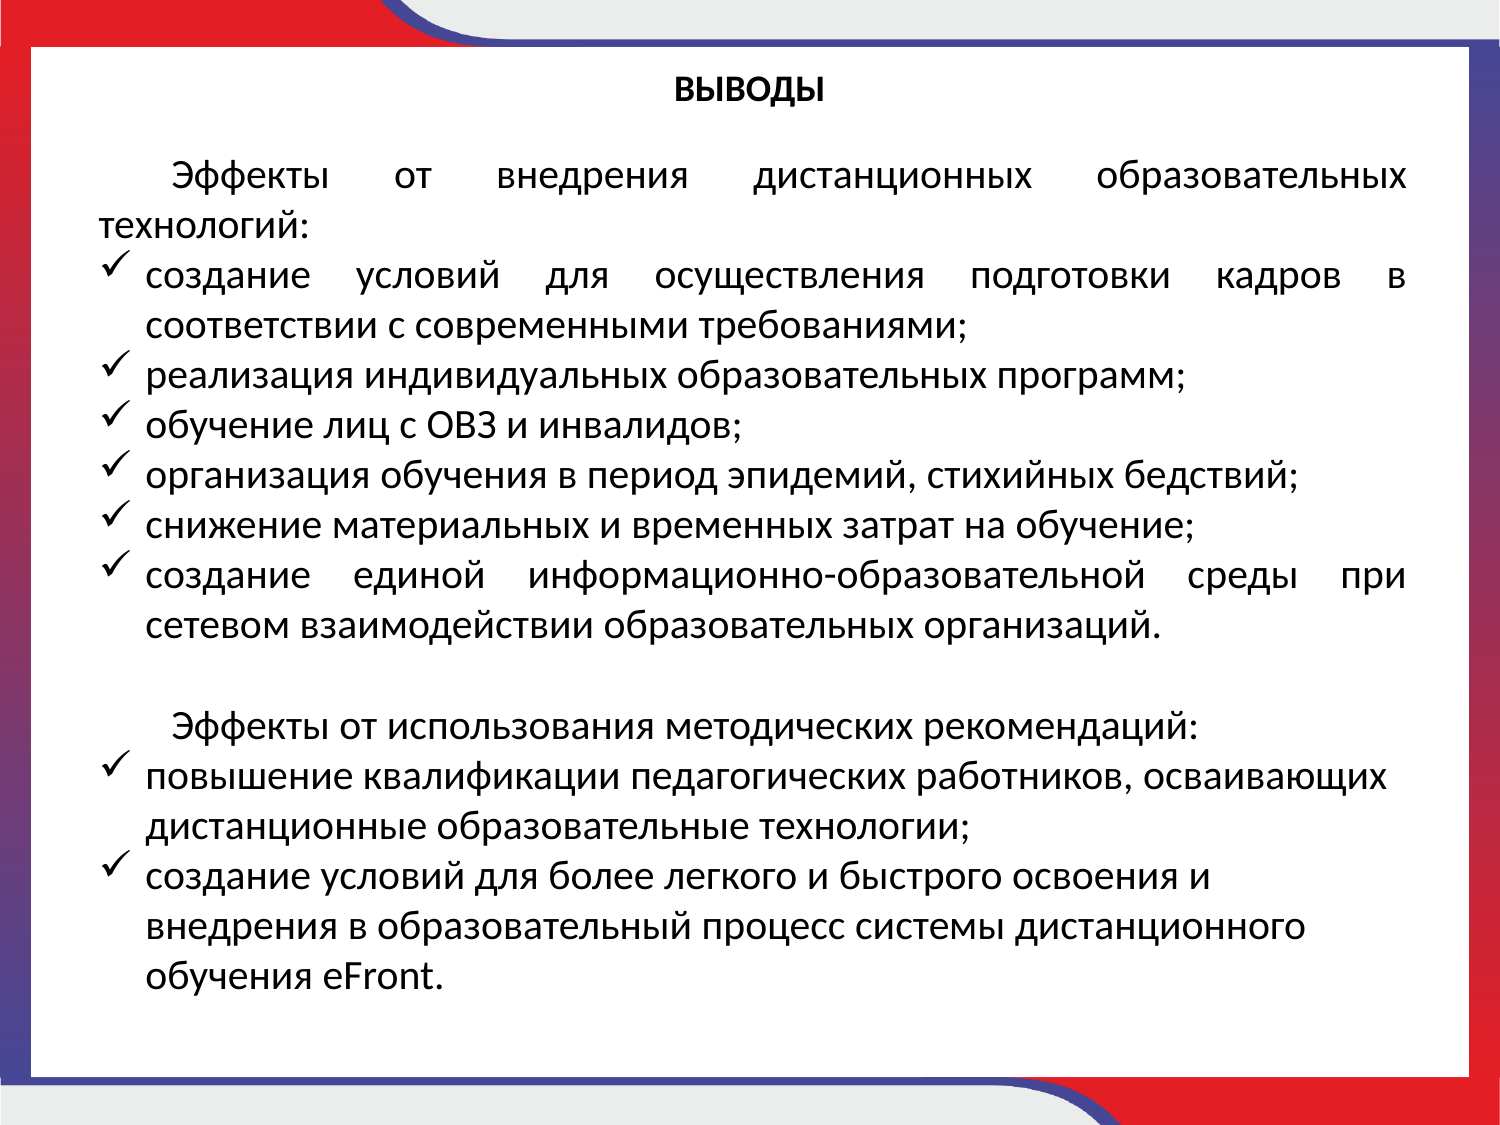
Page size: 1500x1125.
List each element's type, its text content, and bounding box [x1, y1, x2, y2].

picture [0, 0, 1500, 47]
text_box ВЫВОДЫ [374, 56, 1125, 117]
text_box Эффекты от внедрения дистанционных образовательных технологий: создание условий для осуществления подготовки кадров в соответствии с современными требованиями; реализация индивидуальных образовательных программ; обучение лиц с ОВЗ и инвалидов; организация обучения в период эпидемий, стихийных бедствий; снижение материальных и временных затрат на обучение; создание единой информационно-образовательной среды при сетевом взаимодействии образовательных организаций. Эффекты от использования методических рекомендаций: повышение квалификации педагогических работников, осваивающих дистанционные образовательные технологии; создание условий для более легкого и быстрого освоения и внедрения в образовательный процесс системы дистанционного обучения eFront. [83, 139, 1422, 1005]
picture [0, 1077, 1500, 1125]
